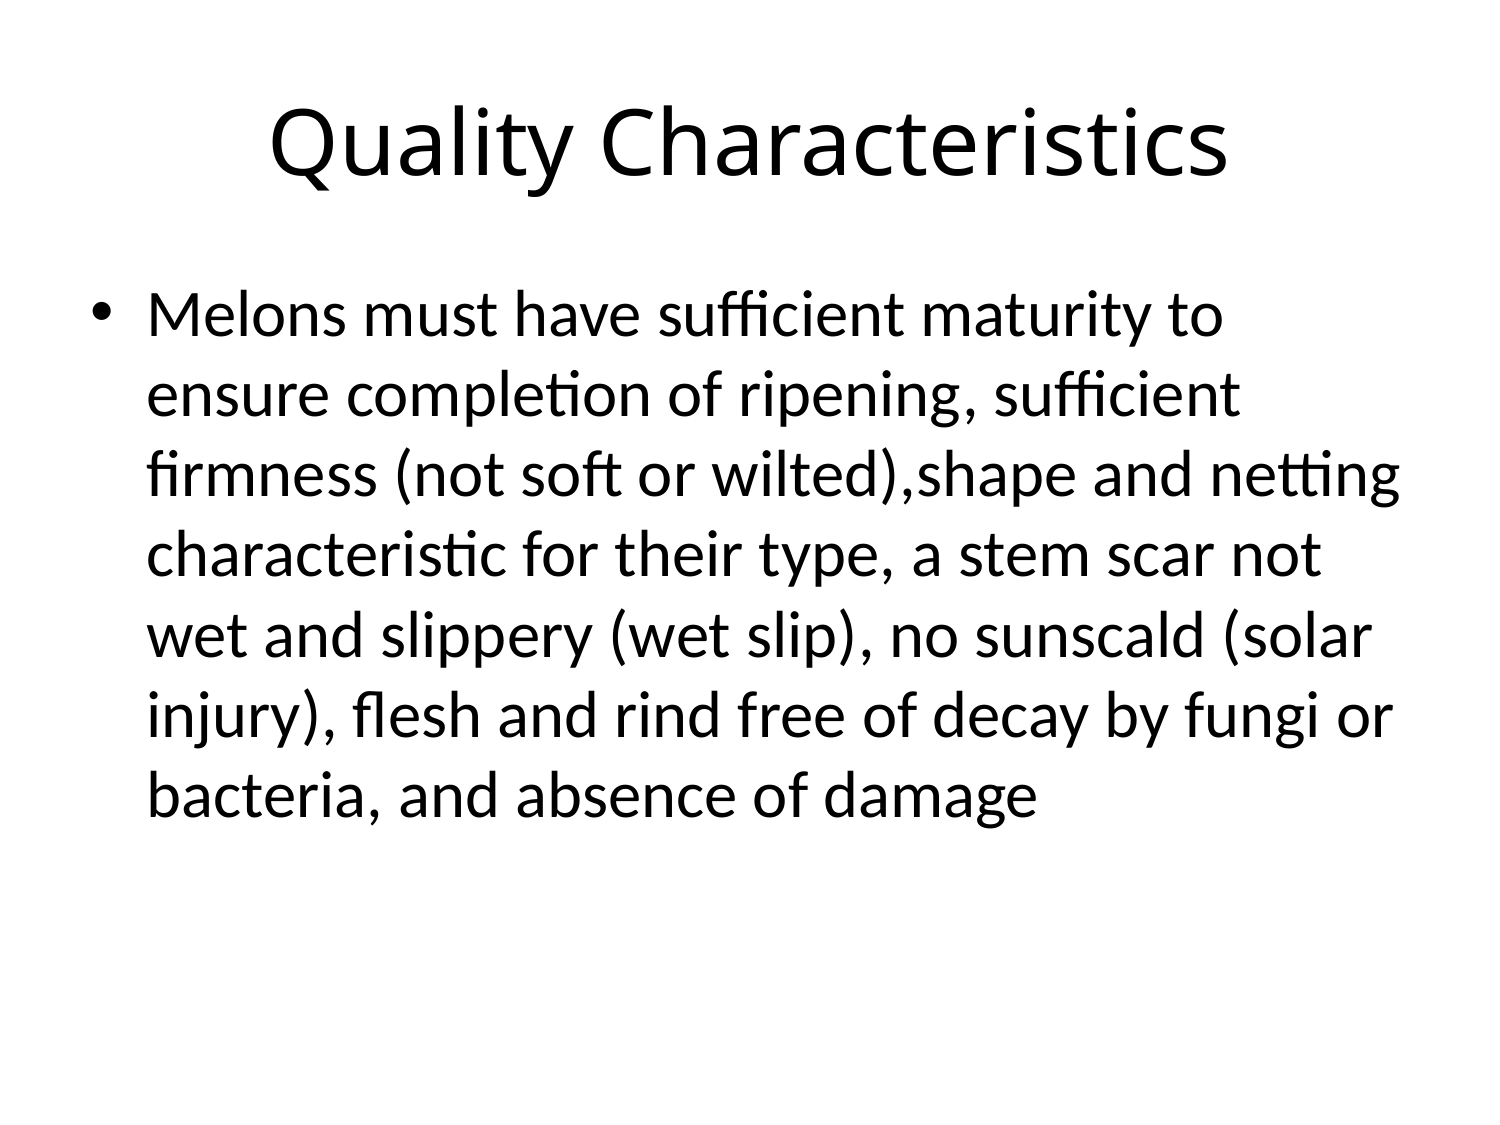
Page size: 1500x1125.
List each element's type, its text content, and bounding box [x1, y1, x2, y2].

title Quality Characteristics [75, 45, 1425, 233]
list Melons must have sufficient maturity to ensure completion of ripening, sufficient firmness (not soft or wilted),shape and netting characteristic for their type, a stem scar not wet and slippery (wet slip), no sunscald (solar injury), flesh and rind free of decay by fungi or bacteria, and absence of damage [75, 262, 1425, 1005]
